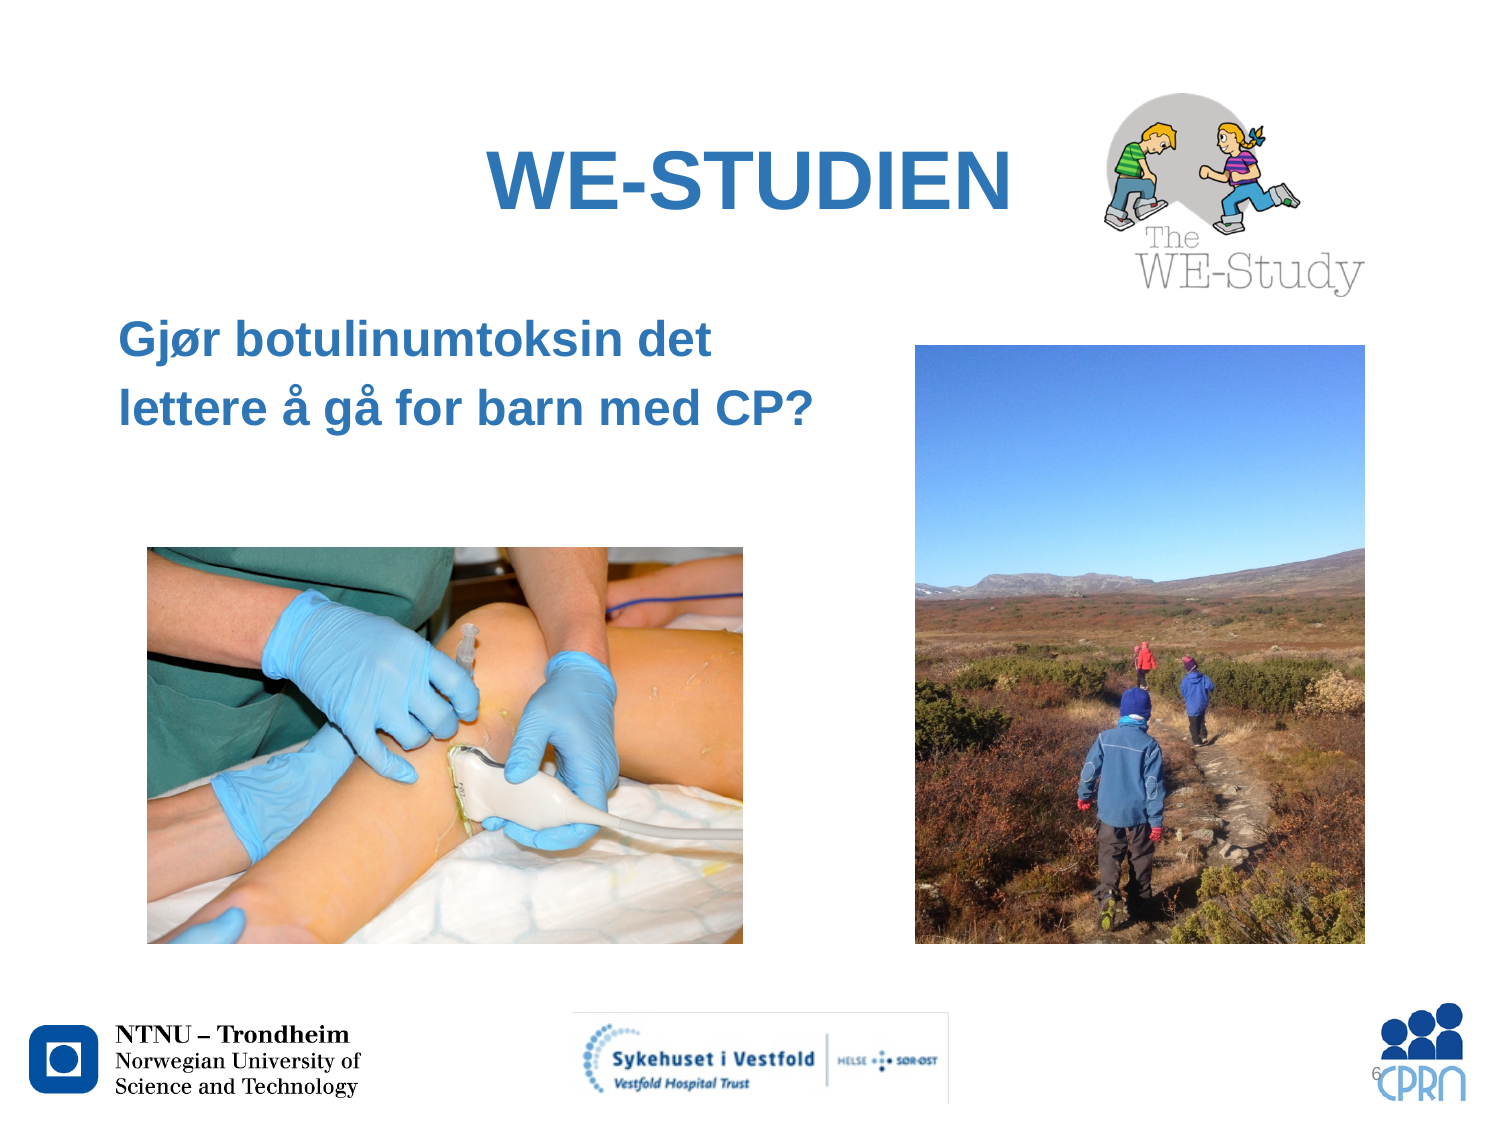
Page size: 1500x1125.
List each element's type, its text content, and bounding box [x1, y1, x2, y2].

picture [29, 1025, 361, 1098]
list WE-STUDIEN Gjør botulinumtoksin det lettere å gå for barn med CP? [102, 54, 1398, 988]
picture [915, 345, 1365, 944]
picture [1104, 93, 1365, 297]
slide_number 6 [1059, 1042, 1397, 1103]
picture [572, 1011, 950, 1104]
picture [147, 547, 743, 944]
picture [1373, 999, 1470, 1106]
